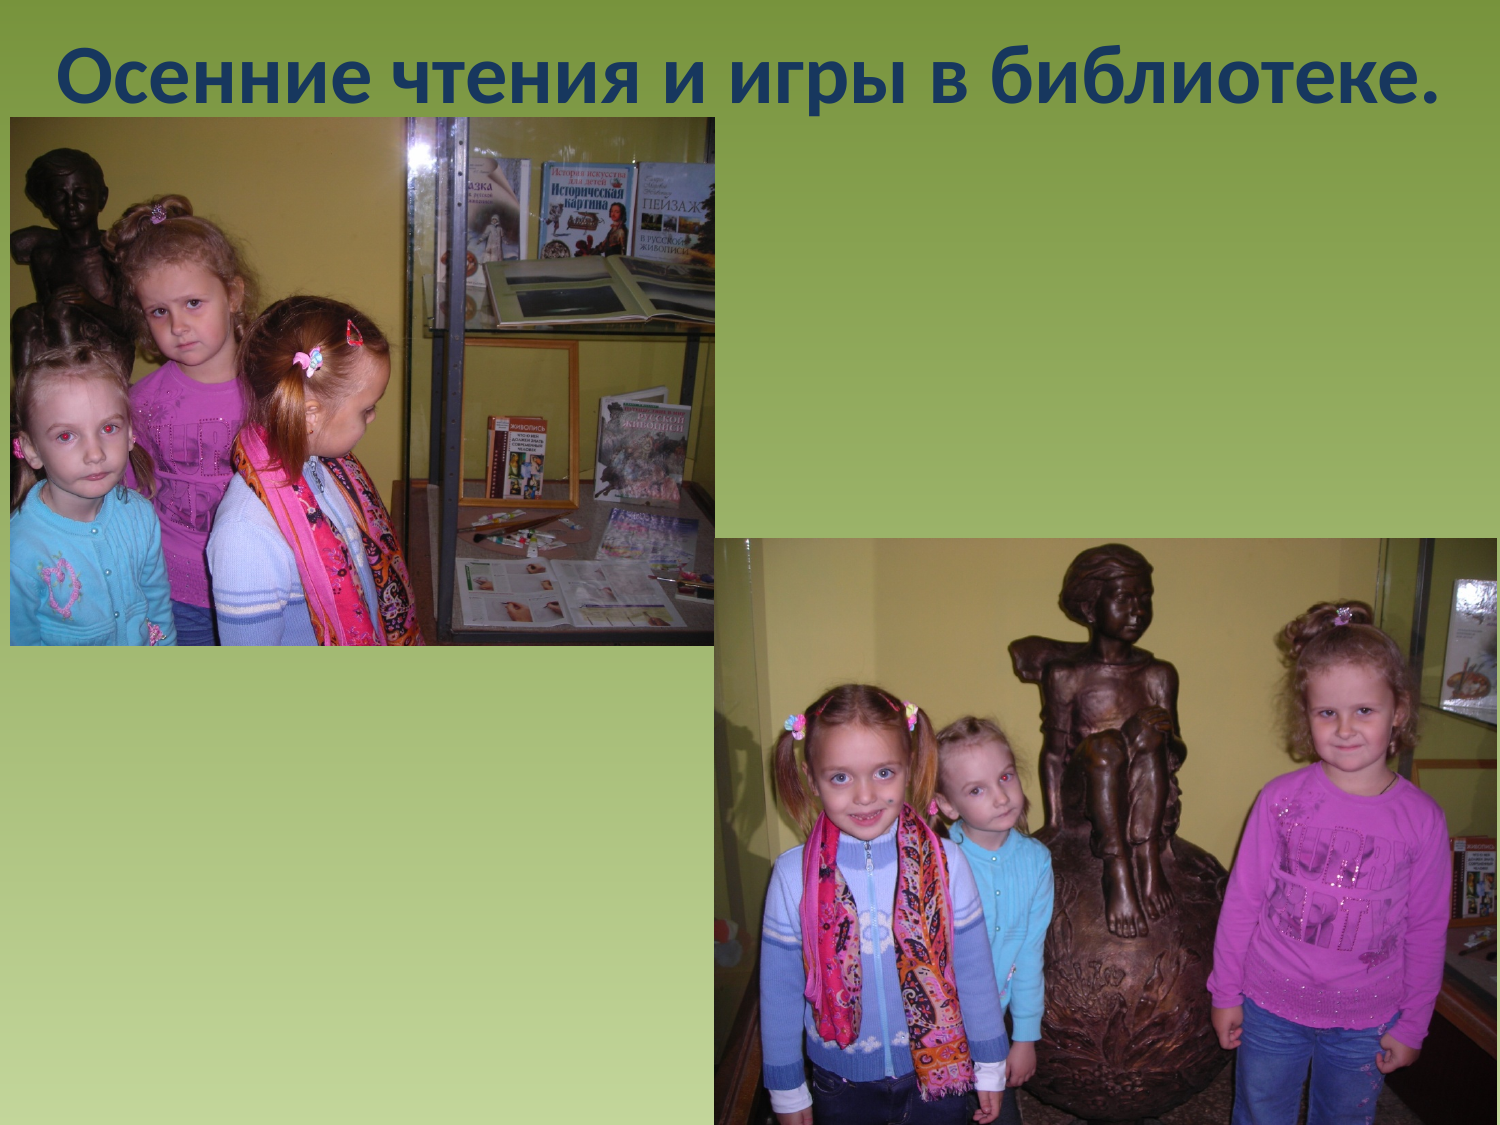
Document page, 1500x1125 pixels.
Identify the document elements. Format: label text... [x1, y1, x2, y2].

picture [10, 116, 1497, 1125]
title Осенние чтения и игры в библиотеке. [0, 0, 1500, 141]
